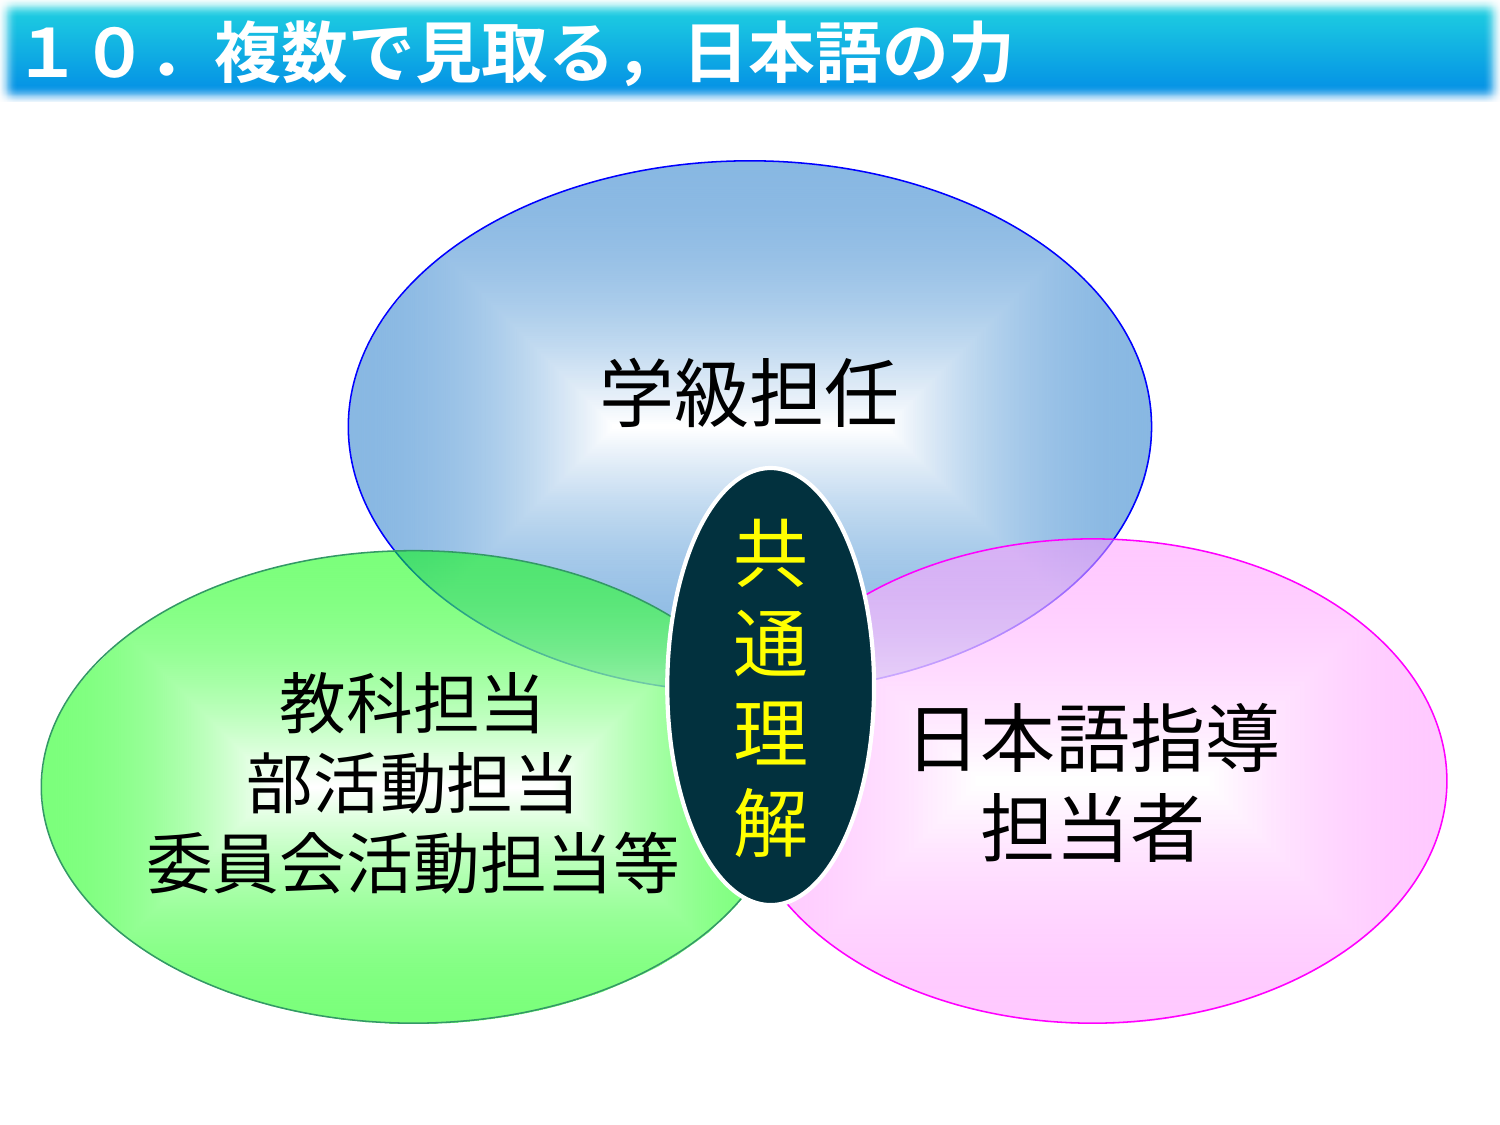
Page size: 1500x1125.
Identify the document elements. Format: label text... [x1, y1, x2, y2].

text_box 共 通 理 解 [667, 468, 875, 906]
text_box １０．複数で見取る，日本語の力 [17, 17, 1486, 86]
text_box 日本語指導 担当者 [786, 538, 1447, 1024]
text_box 教科担当 部活動担当 委員会活動担当等 [41, 550, 742, 1024]
text_box 学級担任 [348, 160, 1152, 616]
